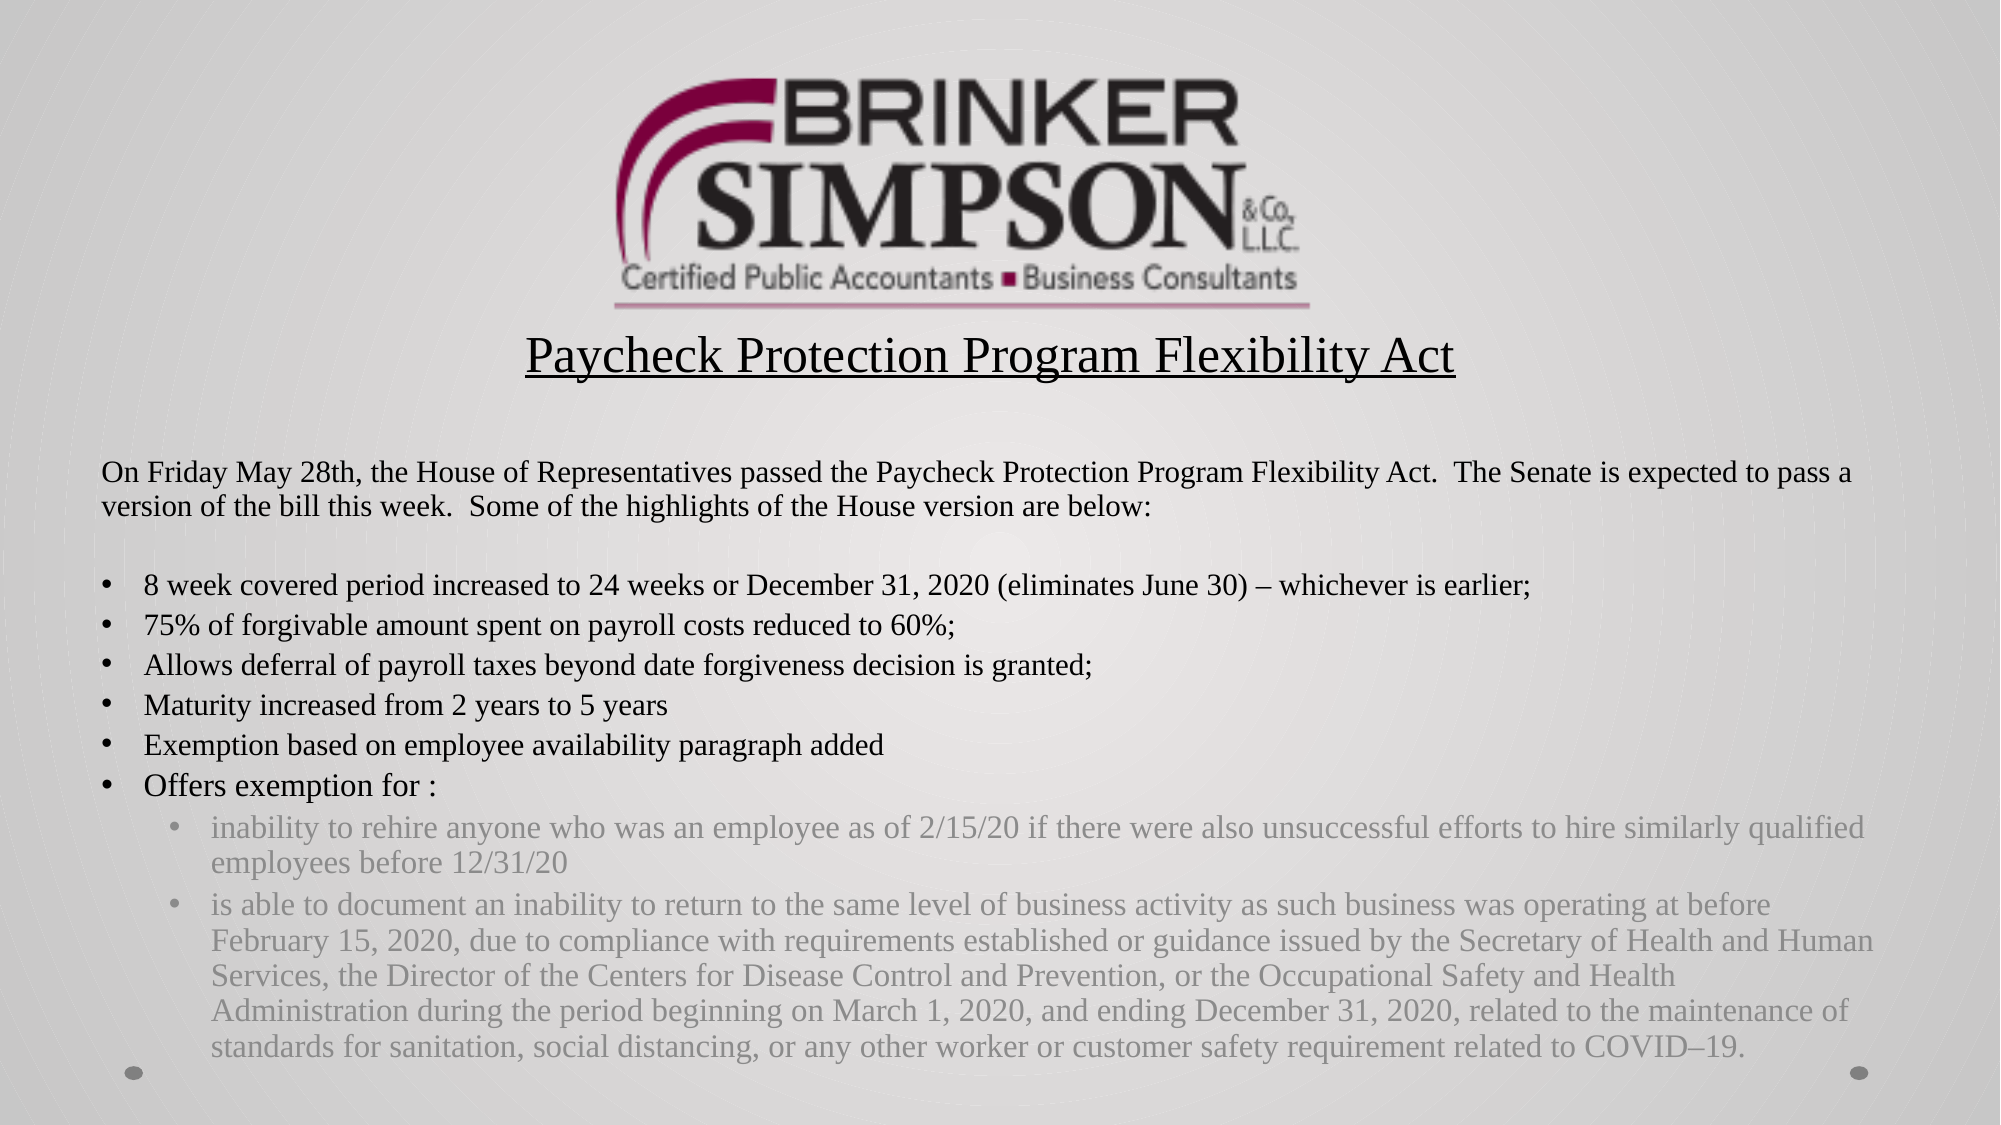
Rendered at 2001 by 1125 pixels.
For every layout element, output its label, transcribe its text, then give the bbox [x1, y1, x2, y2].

subtitle Paycheck Protection Program Flexibility Act On Friday May 28th, the House of Representatives passed the Paycheck Protection Program Flexibility Act. The Senate is expected to pass a version of the bill this week. Some of the highlights of the House version are below: 8 week covered period increased to 24 weeks or December 31, 2020 (eliminates June 30) – whichever is earlier; 75% of forgivable amount spent on payroll costs reduced to 60%; Allows deferral of payroll taxes beyond date forgiveness decision is granted; Maturity increased from 2 years to 5 years Exemption based on employee availability paragraph added Offers exemption for : inability to rehire anyone who was an employee as of 2/15/20 if there were also unsuccessful efforts to hire similarly qualified employees before 12/31/20 is able to document an inability to return to the same level of business activity as such business was operating at before February 15, 2020, due to compliance with requirements established or guidance issued by the Secretary of Health and Human Services, the Director of the Centers for Disease Control and Prevention, or the Occupational Safety and Health Administration during the period beginning on March 1, 2020, and ending December 31, 2020, related to the maintenance of standards for sanitation, social distancing, or any other worker or customer safety requirement related to COVID–19. [86, 320, 1896, 1078]
picture [595, 45, 1331, 320]
